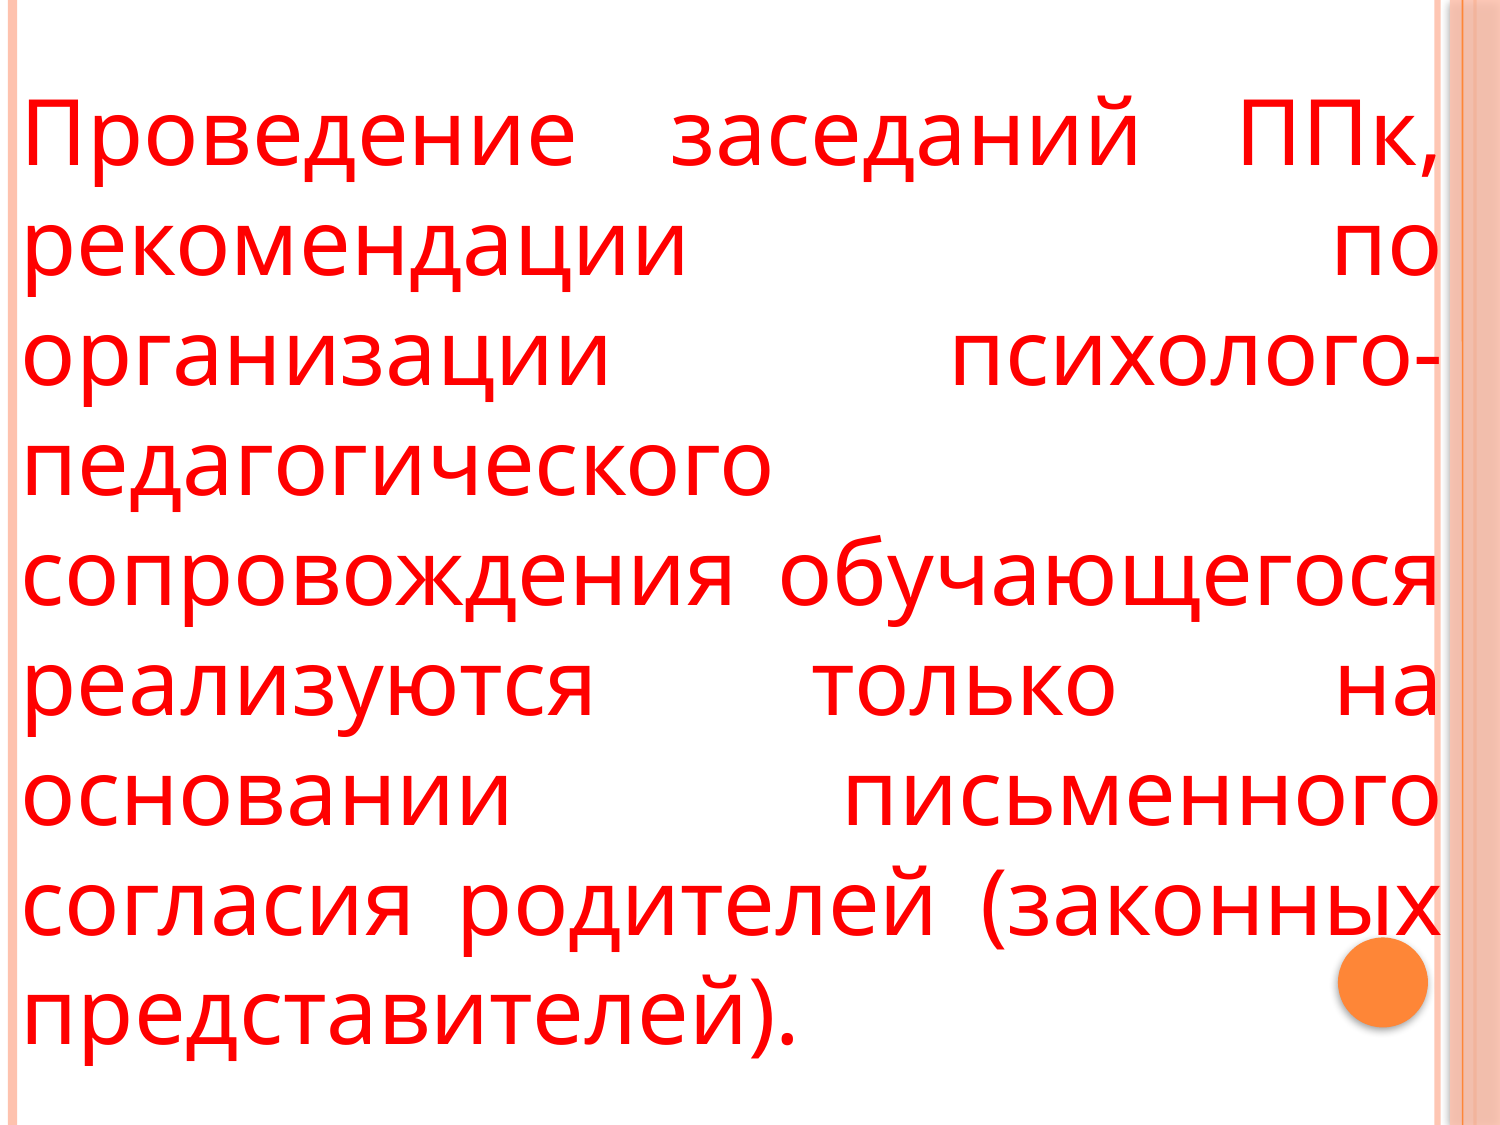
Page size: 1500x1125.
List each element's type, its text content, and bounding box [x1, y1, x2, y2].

list Проведение заседаний ППк, рекомендации по организации психолого-педагогического сопровождения обучающегося реализуются только на основании письменного согласия родителей (законных представителей). [5, 66, 1459, 866]
